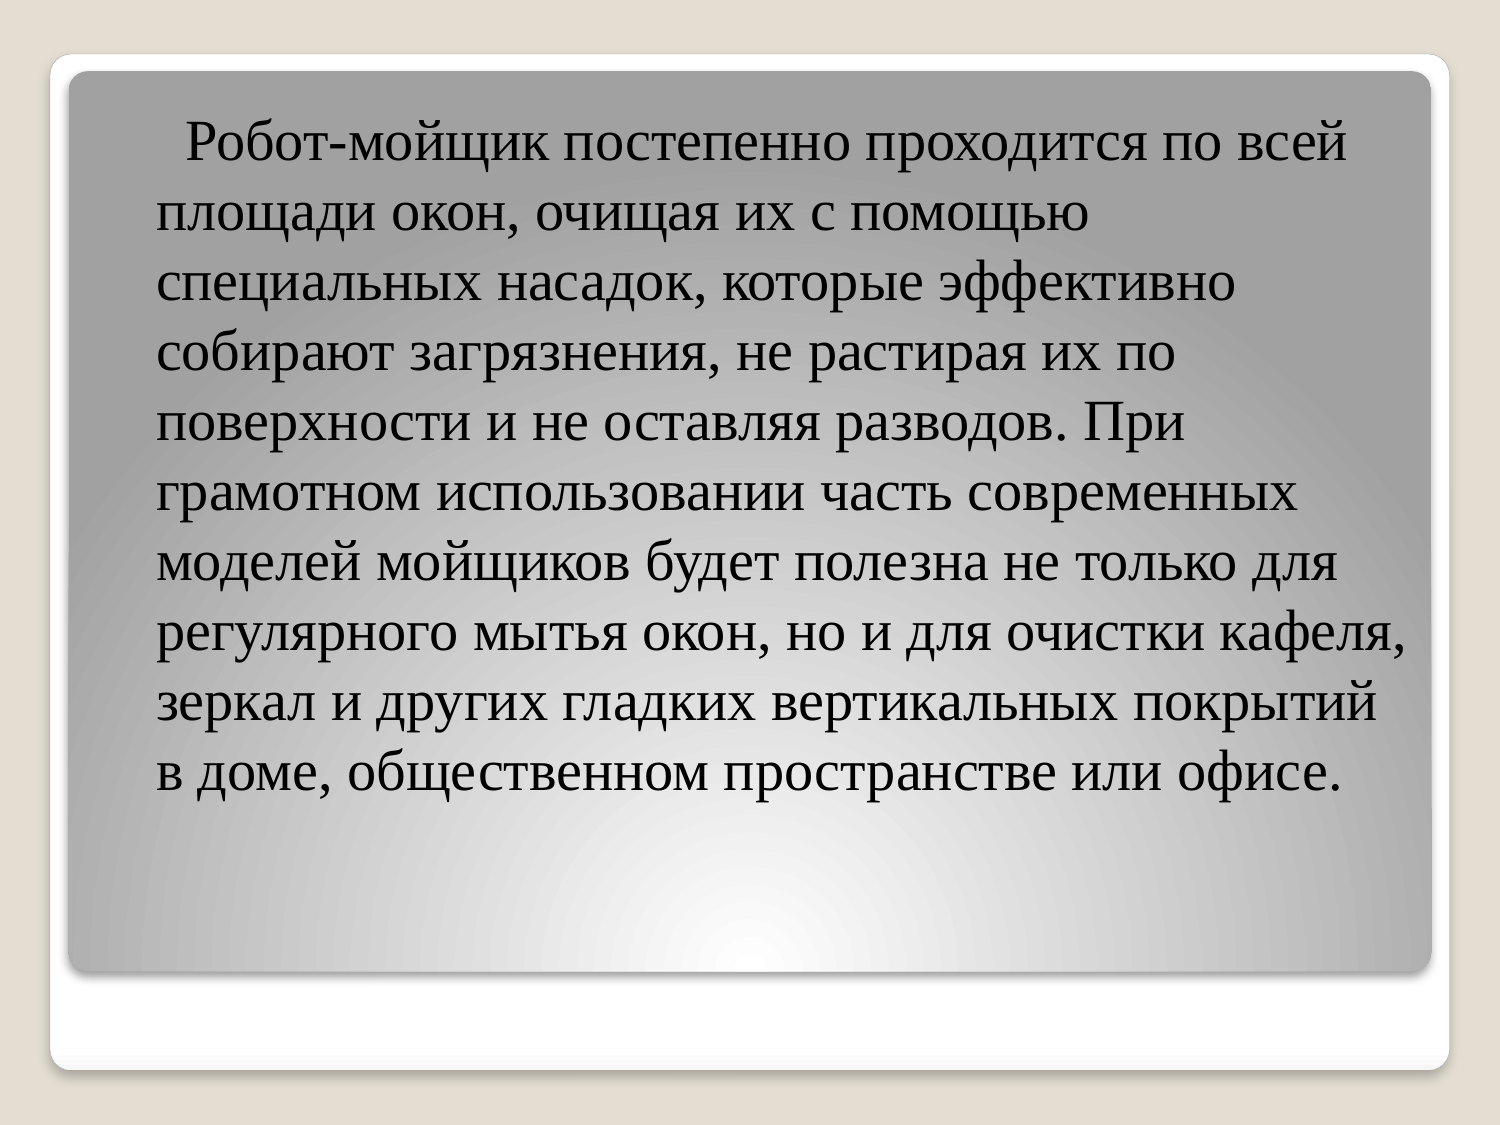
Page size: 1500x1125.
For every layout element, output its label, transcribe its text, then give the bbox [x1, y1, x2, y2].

list Робот-мойщик постепенно проходится по всей площади окон, очищая их с помощью специальных насадок, которые эффективно собирают загрязнения, не растирая их по поверхности и не оставляя разводов. При грамотном использовании часть современных моделей мойщиков будет полезна не только для регулярного мытья окон, но и для очистки кафеля, зеркал и других гладких вертикальных покрытий в доме, общественном пространстве или офисе. [82, 86, 1425, 950]
